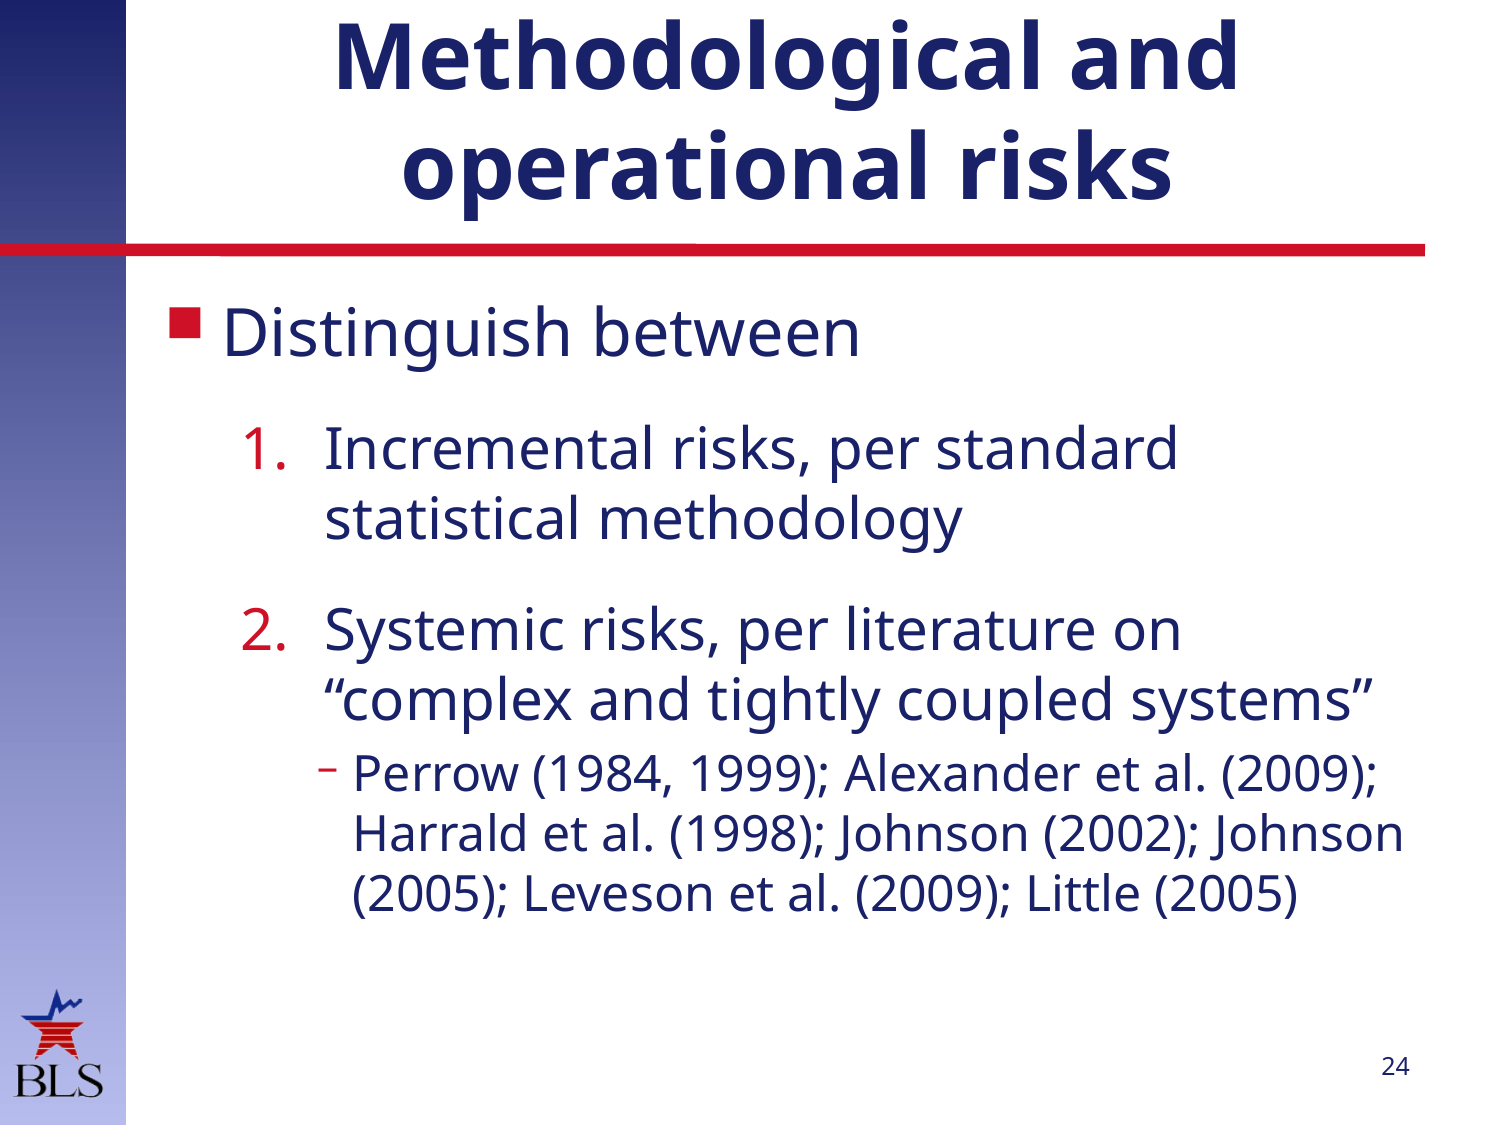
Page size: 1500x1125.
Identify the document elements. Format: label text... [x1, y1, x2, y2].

slide_number 24 [1312, 1037, 1425, 1098]
picture [0, 983, 118, 1125]
title Methodological and operational risks [149, 44, 1426, 226]
list Distinguish between Incremental risks, per standard statistical methodology Systemic risks, per literature on “complex and tightly coupled systems” Perrow (1984, 1999); Alexander et al. (2009); Harrald et al. (1998); Johnson (2002); Johnson (2005); Leveson et al. (2009); Little (2005) [149, 282, 1426, 1026]
